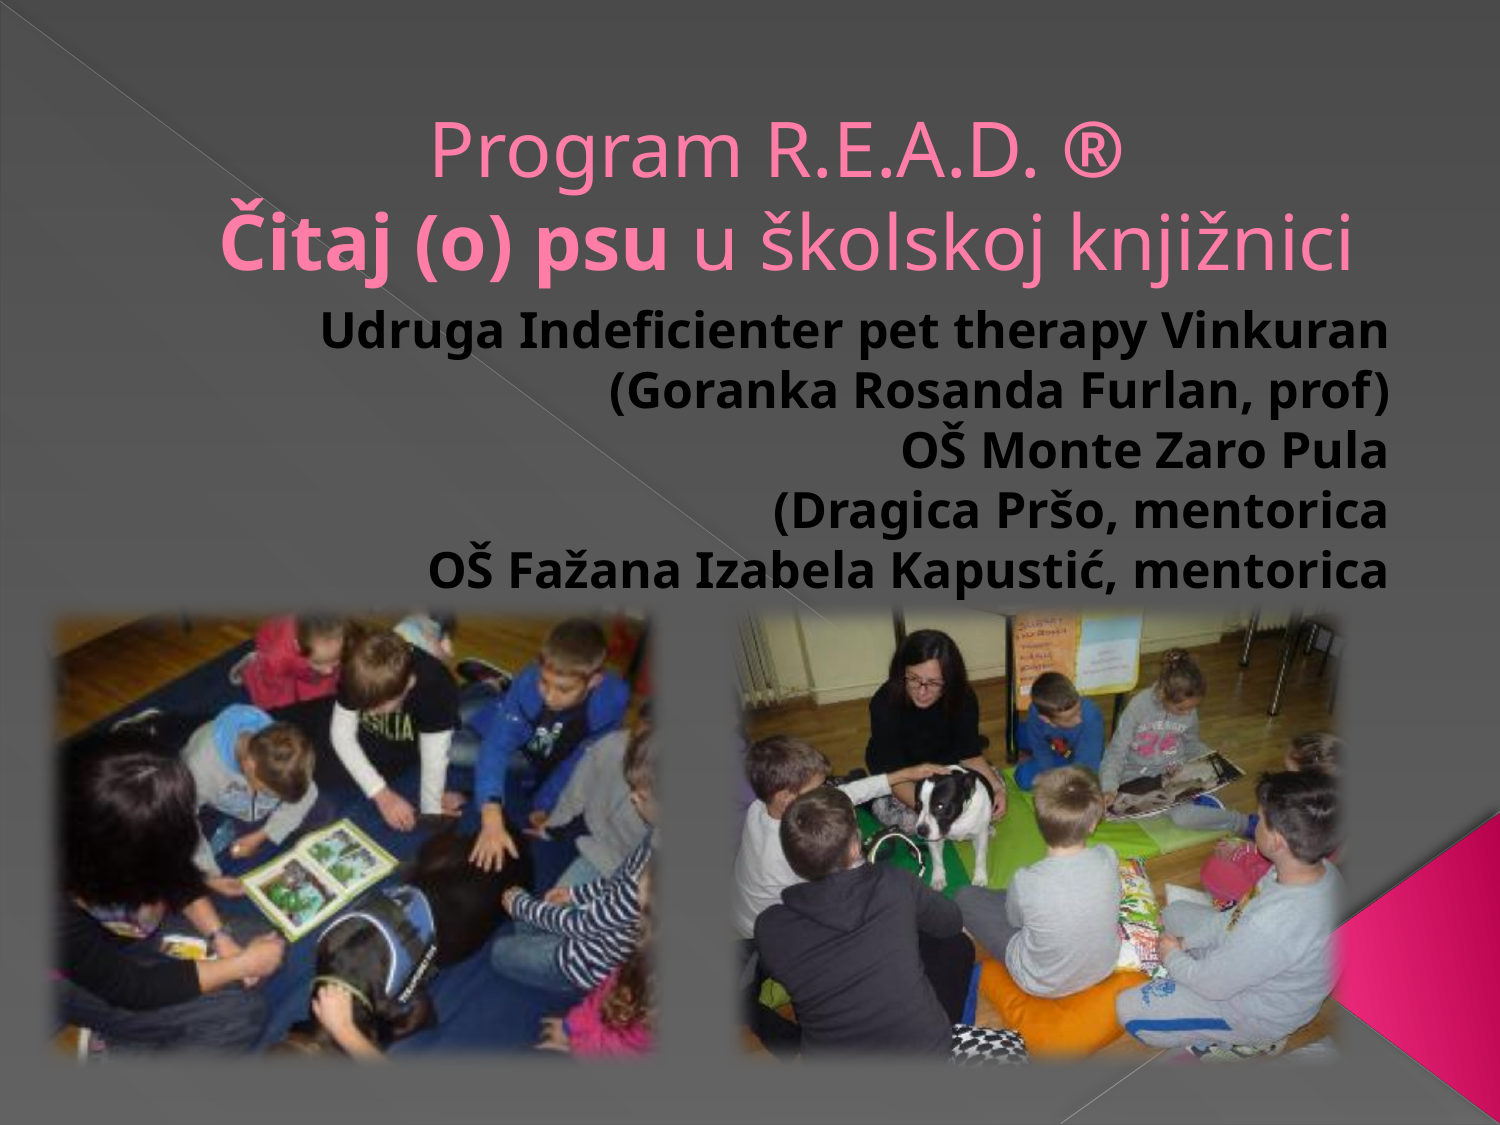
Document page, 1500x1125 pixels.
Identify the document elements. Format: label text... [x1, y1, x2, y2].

title Program R.E.A.D. ® Čitaj (o) psu u školskoj knjižnici [88, 42, 1412, 290]
picture [724, 599, 1353, 1071]
picture [37, 599, 668, 1071]
subtitle Udruga Indeficienter pet therapy Vinkuran (Goranka Rosanda Furlan, prof) OŠ Monte Zaro Pula (Dragica Pršo, mentorica OŠ Fažana Izabela Kapustić, mentorica [88, 290, 1412, 739]
